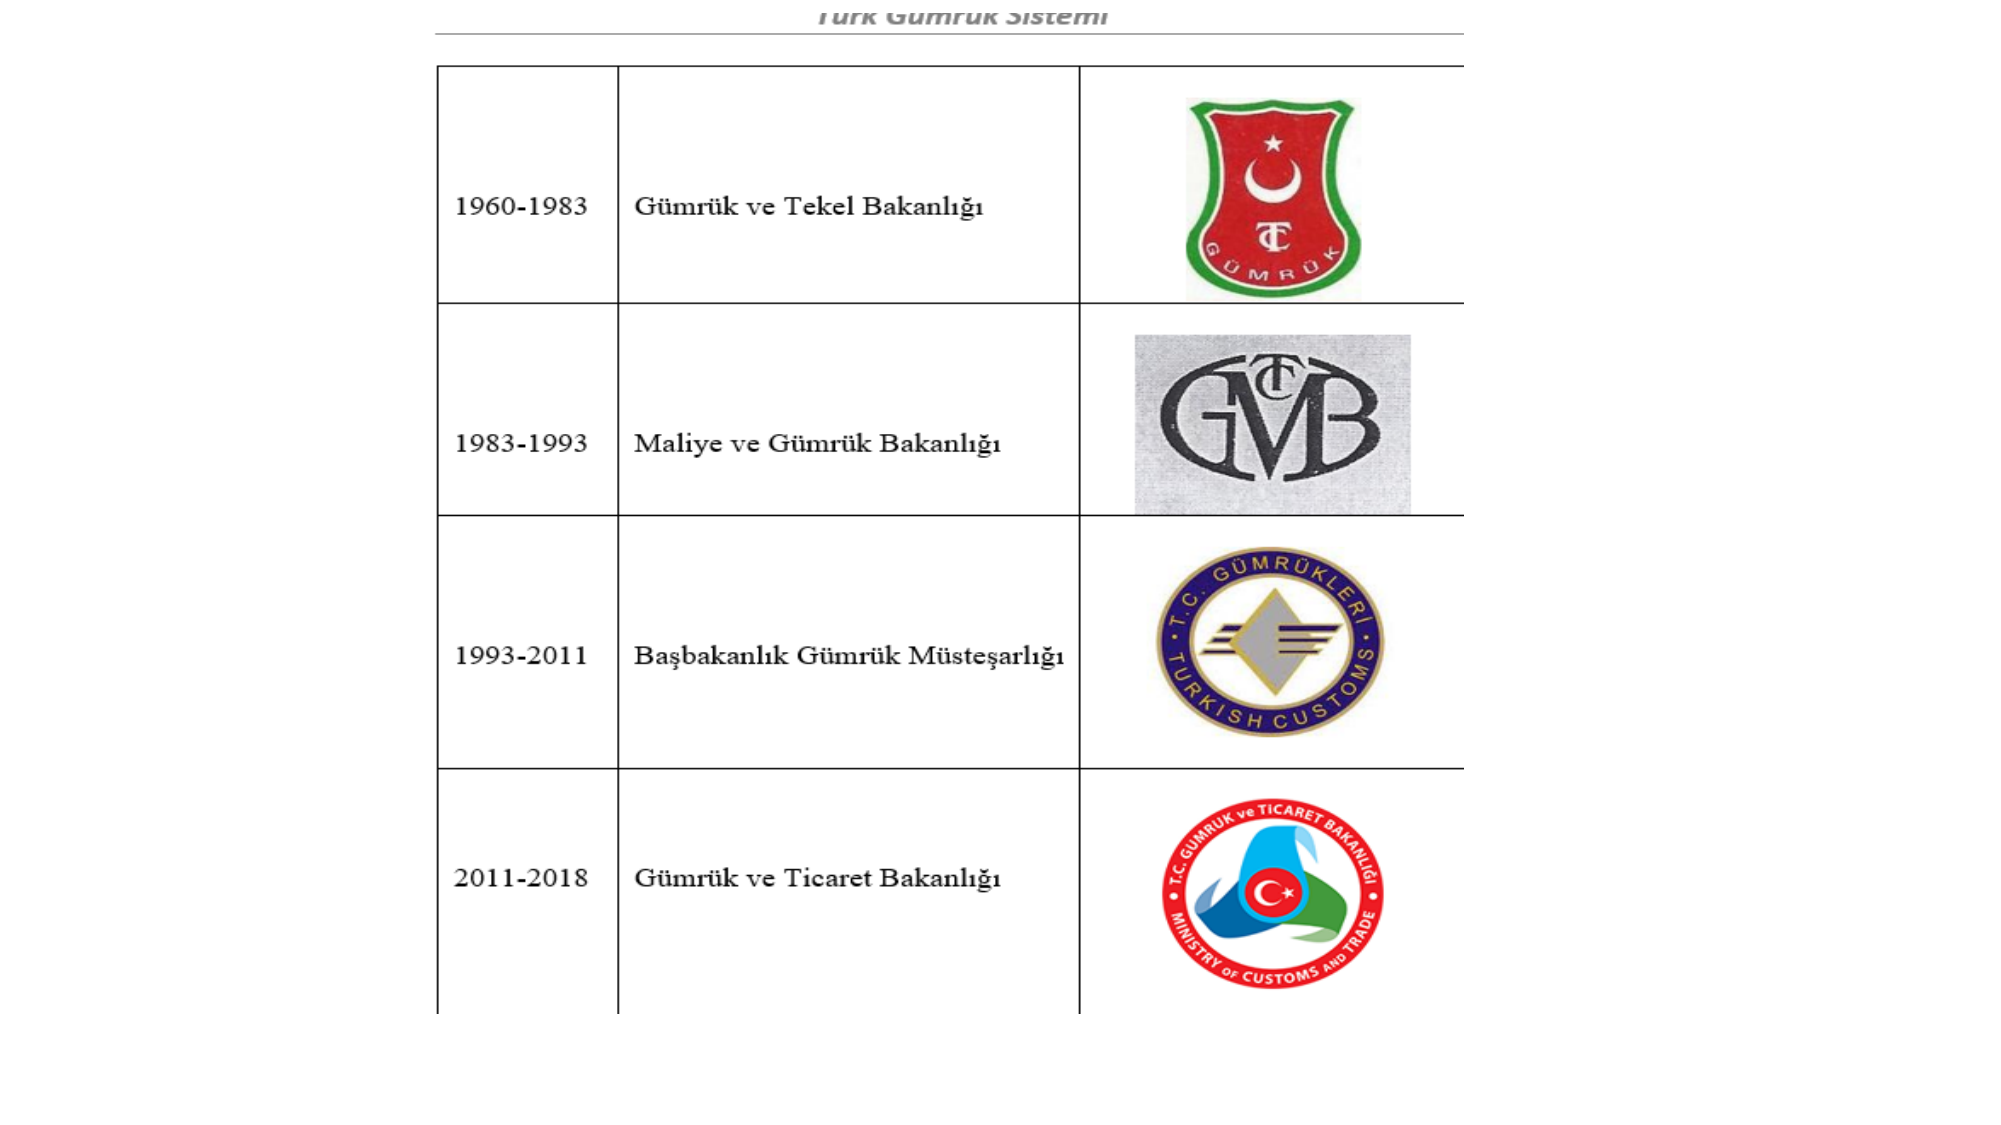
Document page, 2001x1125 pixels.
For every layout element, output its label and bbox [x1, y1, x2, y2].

list [427, 13, 1464, 1014]
